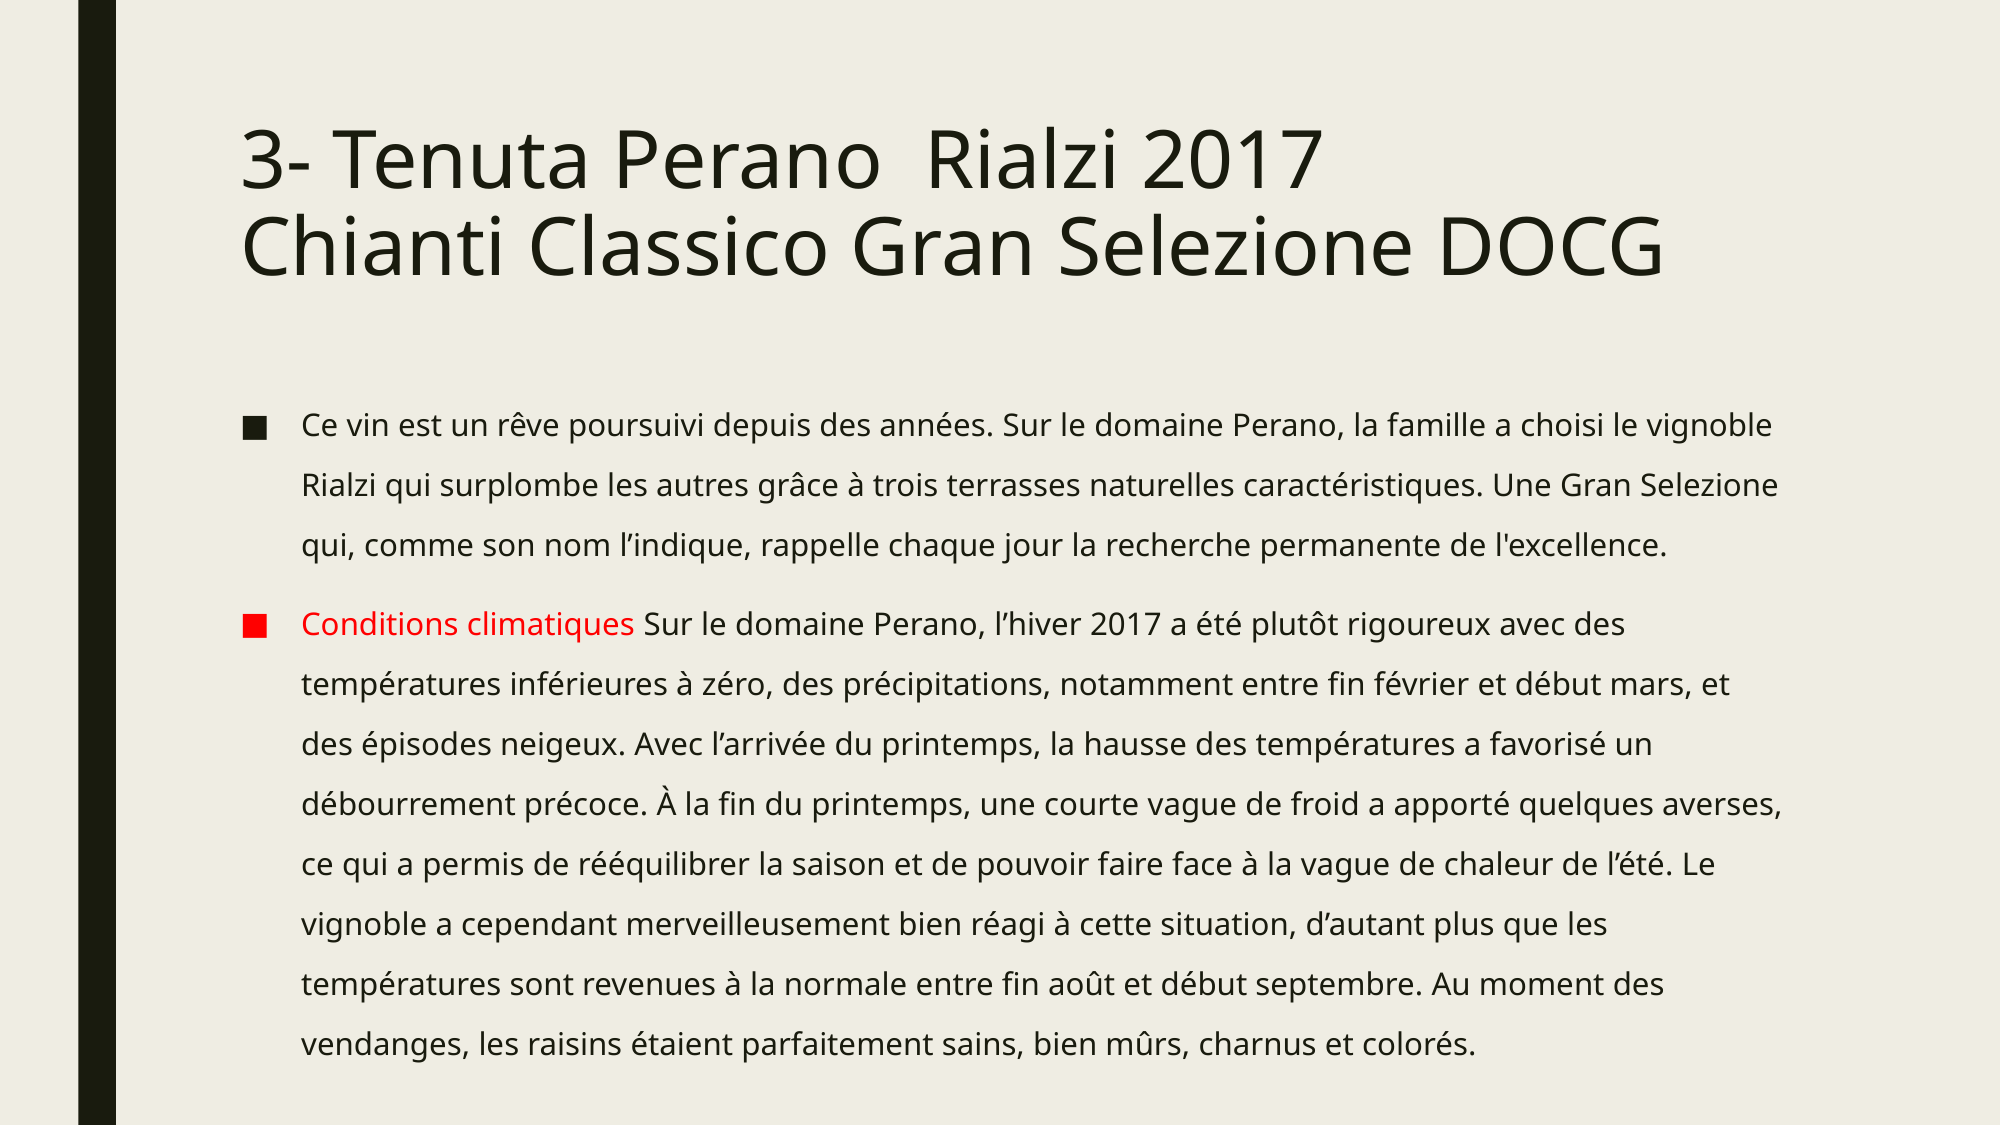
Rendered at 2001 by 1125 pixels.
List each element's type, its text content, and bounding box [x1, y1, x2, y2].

title 3- Tenuta Perano Rialzi 2017 Chianti Classico Gran Selezione DOCG [225, 112, 1800, 357]
list Ce vin est un rêve poursuivi depuis des années. Sur le domaine Perano, la famille a choisi le vignoble Rialzi qui surplombe les autres grâce à trois terrasses naturelles caractéristiques. Une Gran Selezione qui, comme son nom l’indique, rappelle chaque jour la recherche permanente de l'excellence. Conditions climatiques Sur le domaine Perano, l’hiver 2017 a été plutôt rigoureux avec des températures inférieures à zéro, des précipitations, notamment entre fin février et début mars, et des épisodes neigeux. Avec l’arrivée du printemps, la hausse des températures a favorisé un débourrement précoce. À la fin du printemps, une courte vague de froid a apporté quelques averses, ce qui a permis de rééquilibrer la saison et de pouvoir faire face à la vague de chaleur de l’été. Le vignoble a cependant merveilleusement bien réagi à cette situation, d’autant plus que les températures sont revenues à la normale entre fin août et début septembre. Au moment des vendanges, les raisins étaient parfaitement sains, bien mûrs, charnus et colorés. [225, 375, 1800, 1087]
